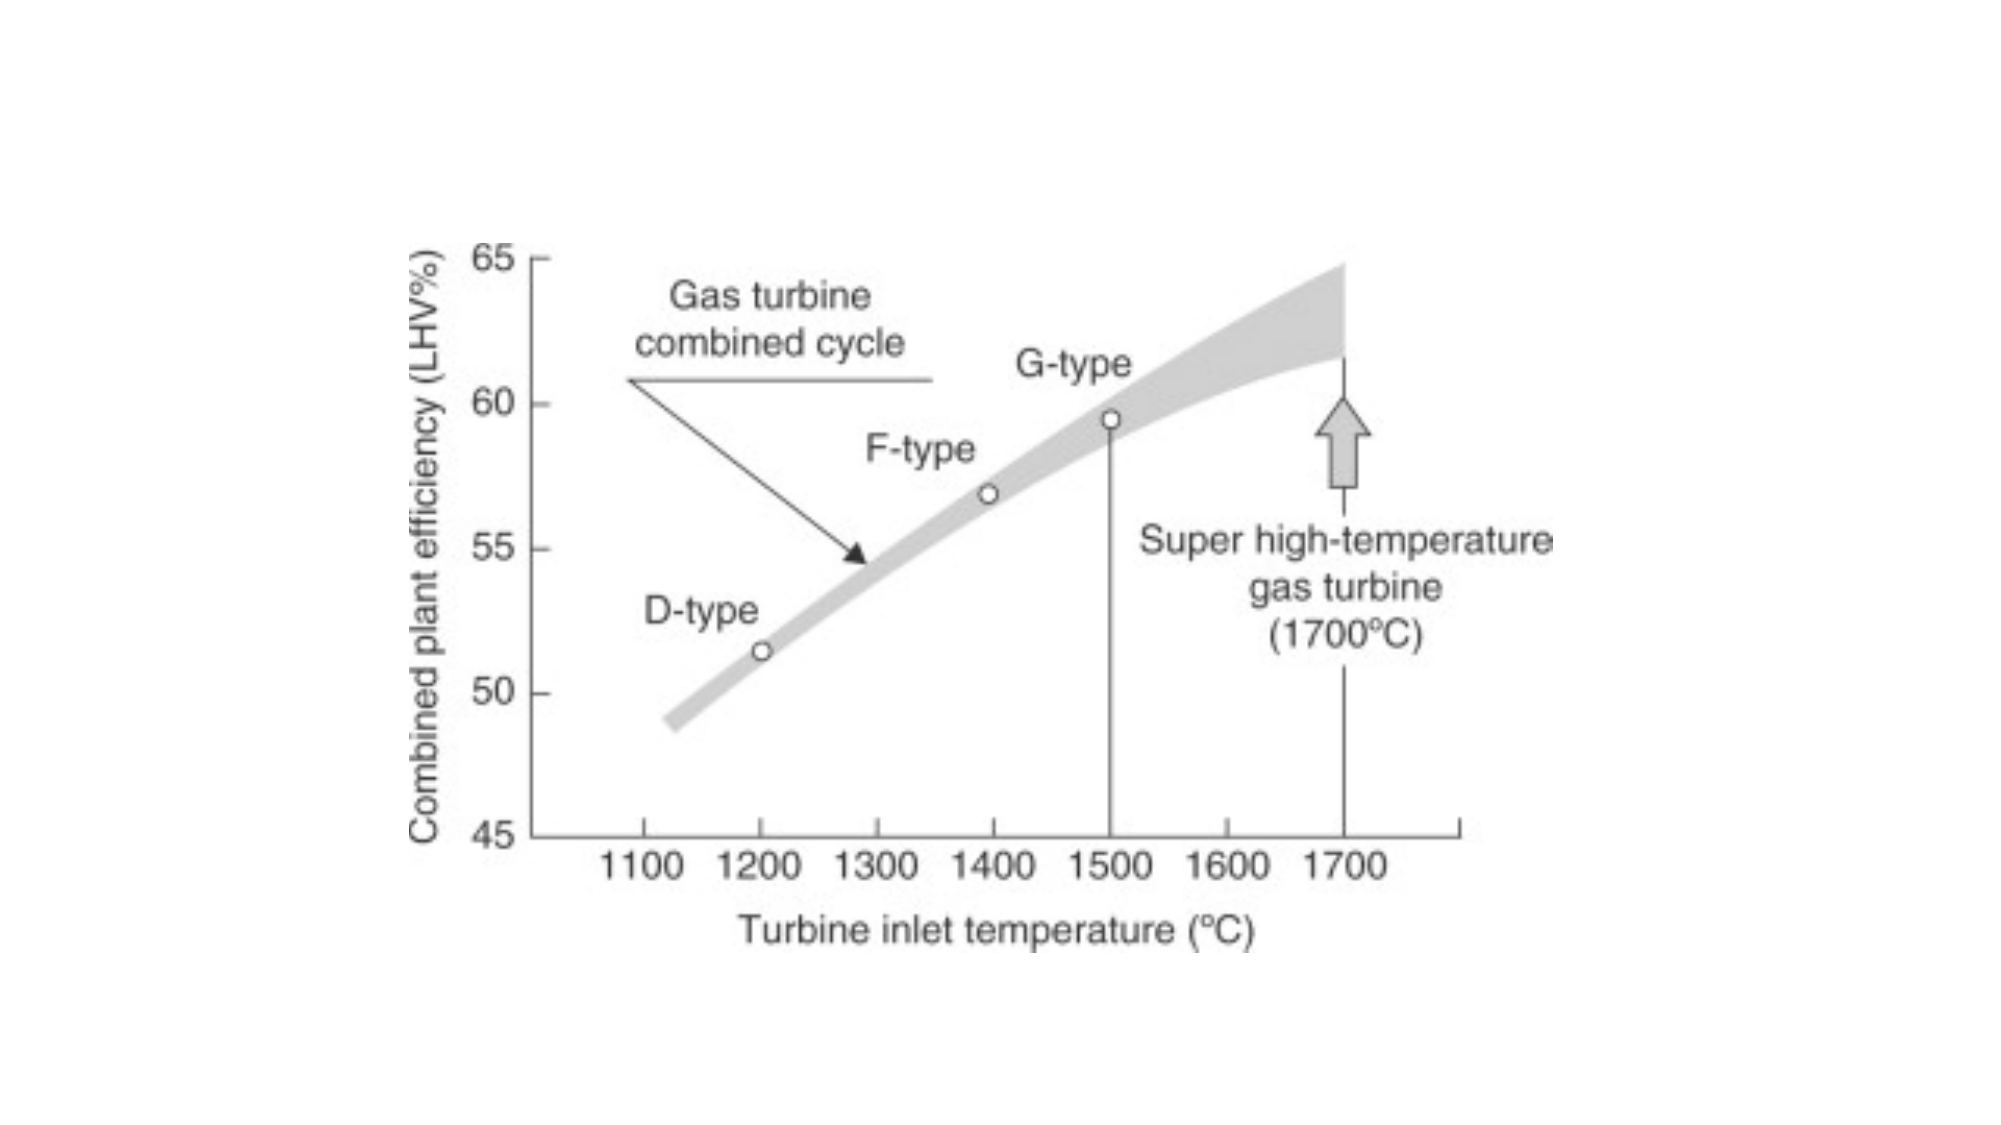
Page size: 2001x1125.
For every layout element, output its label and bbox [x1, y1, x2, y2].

picture [409, 243, 1553, 953]
